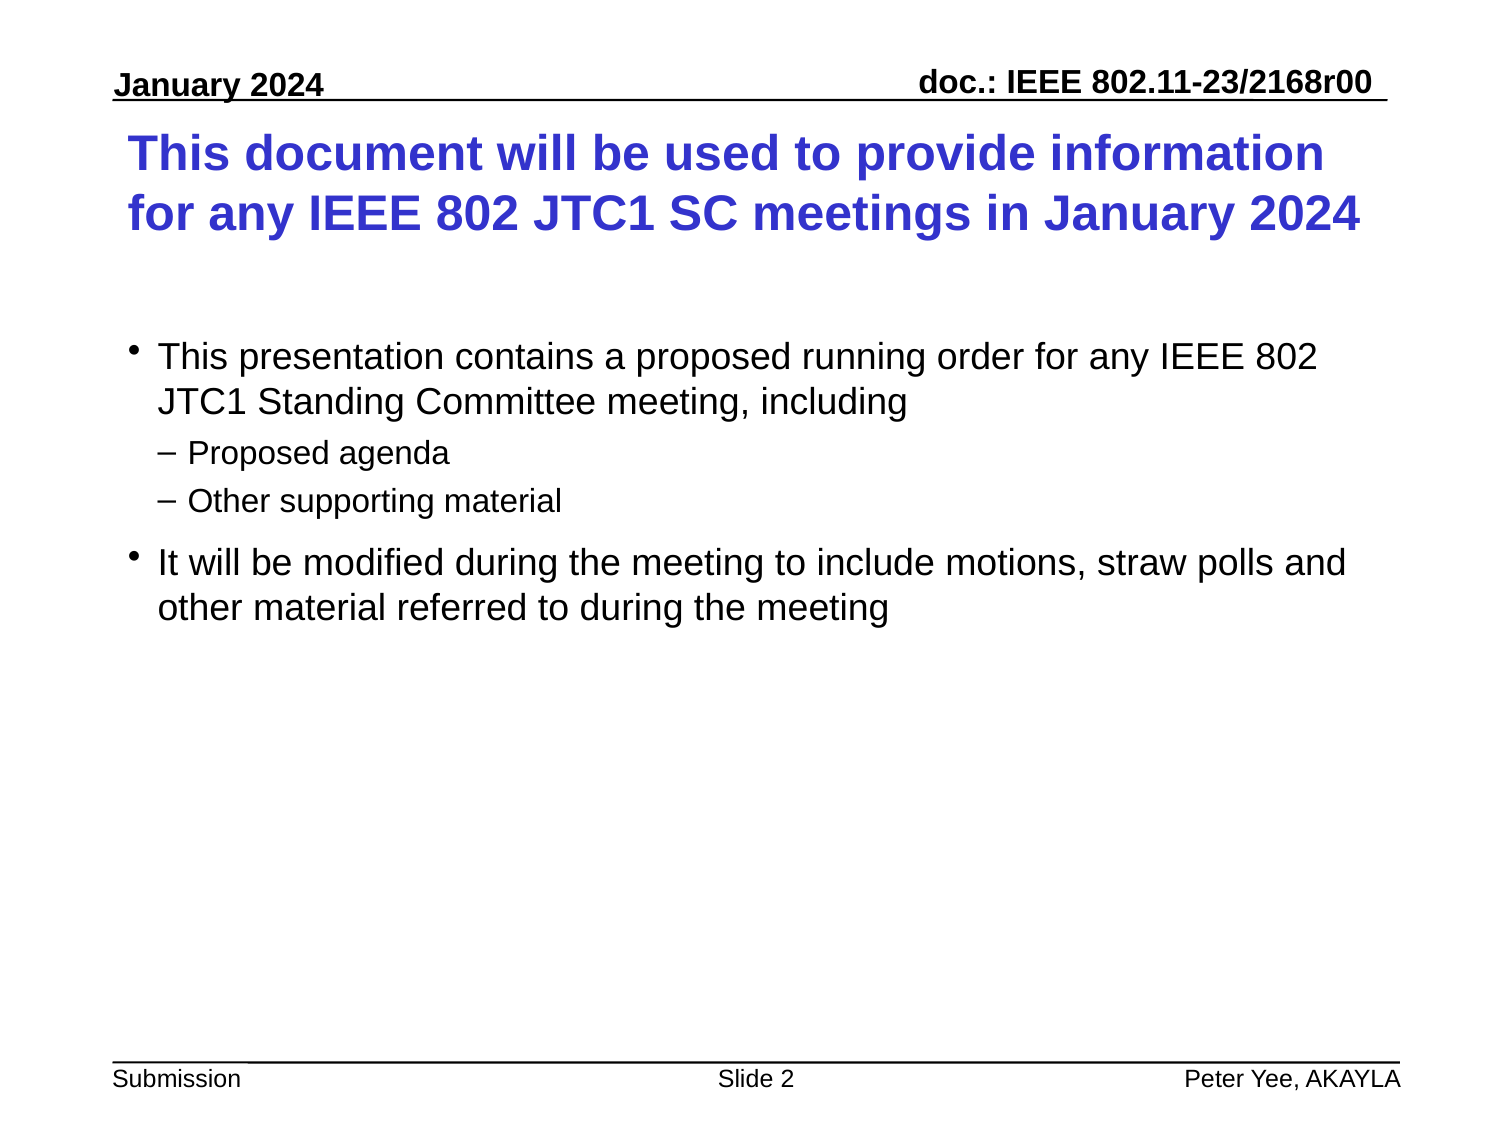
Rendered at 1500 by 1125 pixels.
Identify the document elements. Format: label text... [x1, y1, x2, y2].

footer Peter Yee, AKAYLA [1183, 1061, 1402, 1093]
slide_number Slide 2 [709, 1061, 803, 1093]
list This presentation contains a proposed running order for any IEEE 802 JTC1 Standing Committee meeting, including Proposed agenda Other supporting material It will be modified during the meeting to include motions, straw polls and other material referred to during the meeting [112, 324, 1388, 1000]
title This document will be used to provide information for any IEEE 802 JTC1 SC meetings in January 2024 [112, 112, 1388, 288]
